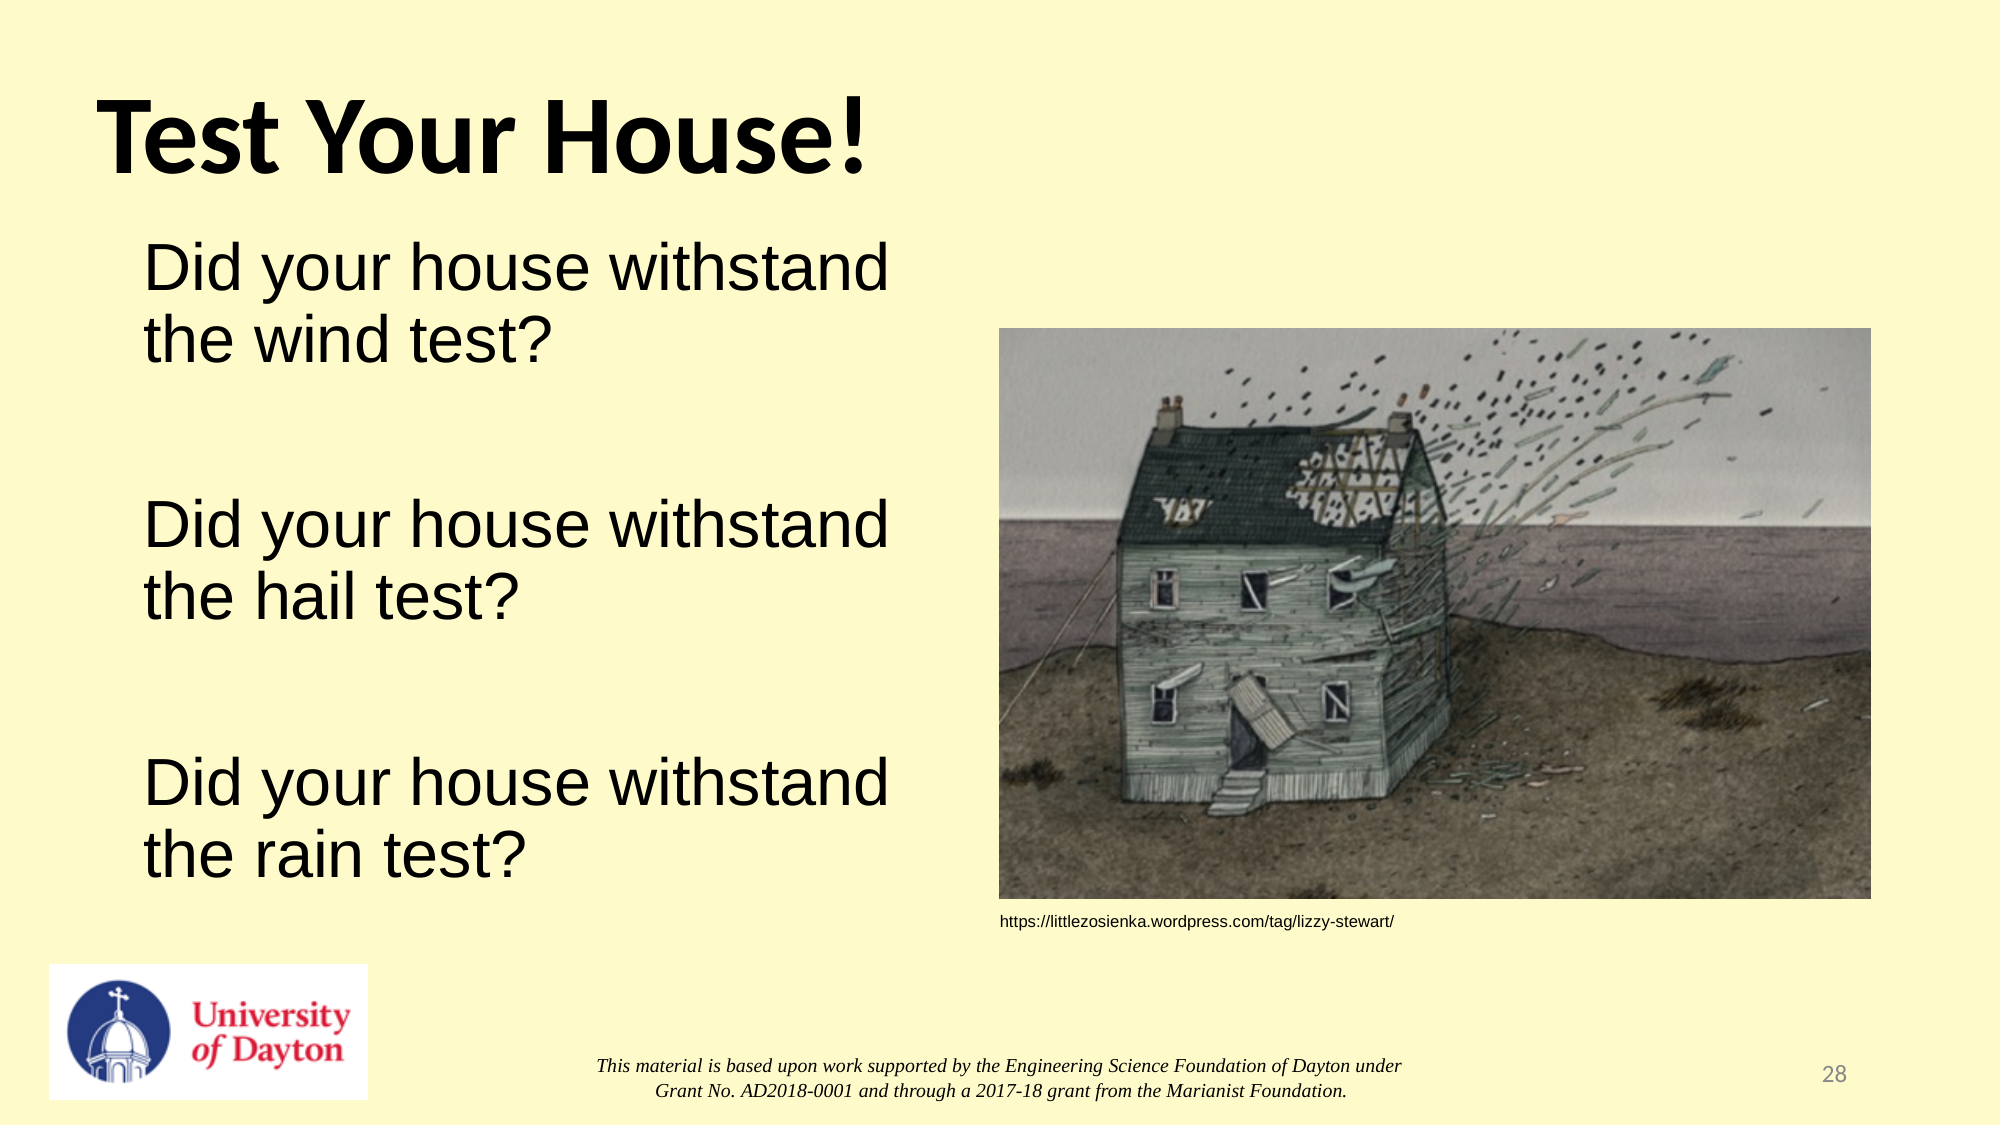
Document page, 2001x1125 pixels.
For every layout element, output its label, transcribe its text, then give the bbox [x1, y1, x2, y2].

picture [48, 963, 369, 1101]
list Did your house withstand the wind test? Did your house withstand the hail test? Did your house withstand the rain test? [98, 217, 940, 907]
text_box https://littlezosienka.wordpress.com/tag/lizzy-stewart/ [984, 902, 1882, 954]
picture [999, 327, 1871, 899]
title Test Your House! [81, 28, 1807, 246]
